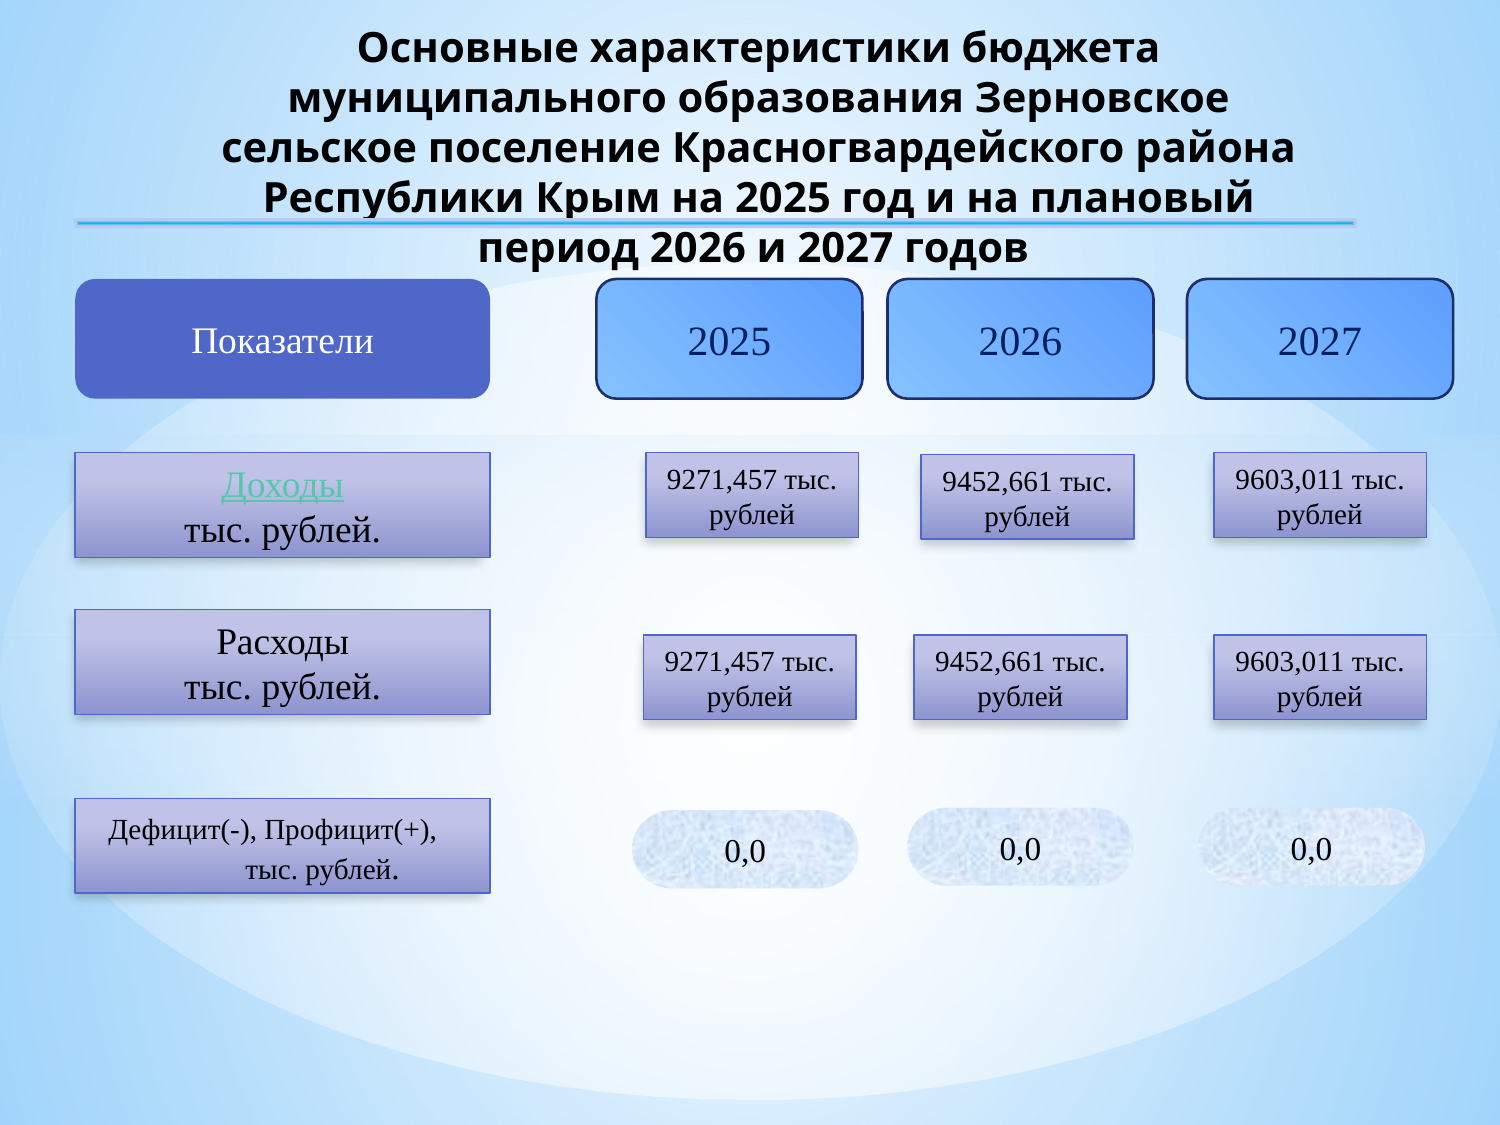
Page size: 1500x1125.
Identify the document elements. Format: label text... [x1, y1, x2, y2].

text_box 2027 [1185, 277, 1455, 400]
text_box 9452,661 тыс. рублей [913, 634, 1128, 720]
text_box Показатели [73, 277, 492, 400]
text_box 9271,457 тыс. рублей [643, 634, 857, 720]
text_box Дефицит(-), Профицит(+), тыс. рублей. [74, 798, 491, 894]
text_box 2026 [886, 277, 1155, 400]
text_box Основные характеристики бюджета муниципального образования Зерновское сельское поселение Красногвардейского района Республики Крым на 2025 год и на плановый период 2026 и 2027 годов [174, 13, 1343, 218]
text_box 9271,457 тыс. рублей [645, 452, 859, 538]
text_box [73, 218, 1358, 229]
text_box 9452,661 тыс. рублей [920, 454, 1135, 540]
text_box 9603,011 тыс. рублей [1213, 452, 1427, 538]
text_box 9603,011 тыс. рублей [1213, 634, 1427, 720]
text_box 0,0 [905, 806, 1136, 887]
text_box Доходы тыс. рублей. [74, 452, 491, 558]
text_box 0,0 [1196, 806, 1427, 887]
text_box Основные характеристики бюджета муниципального образования Зерновское сельское поселение Красногвардейского района Республики Крым на 2025 год и на плановый период 2026 и 2027 годов [174, 229, 1343, 279]
text_box 0,0 [630, 809, 860, 890]
text_box Расходы тыс. рублей. [74, 609, 491, 715]
text_box 2025 [595, 277, 864, 400]
